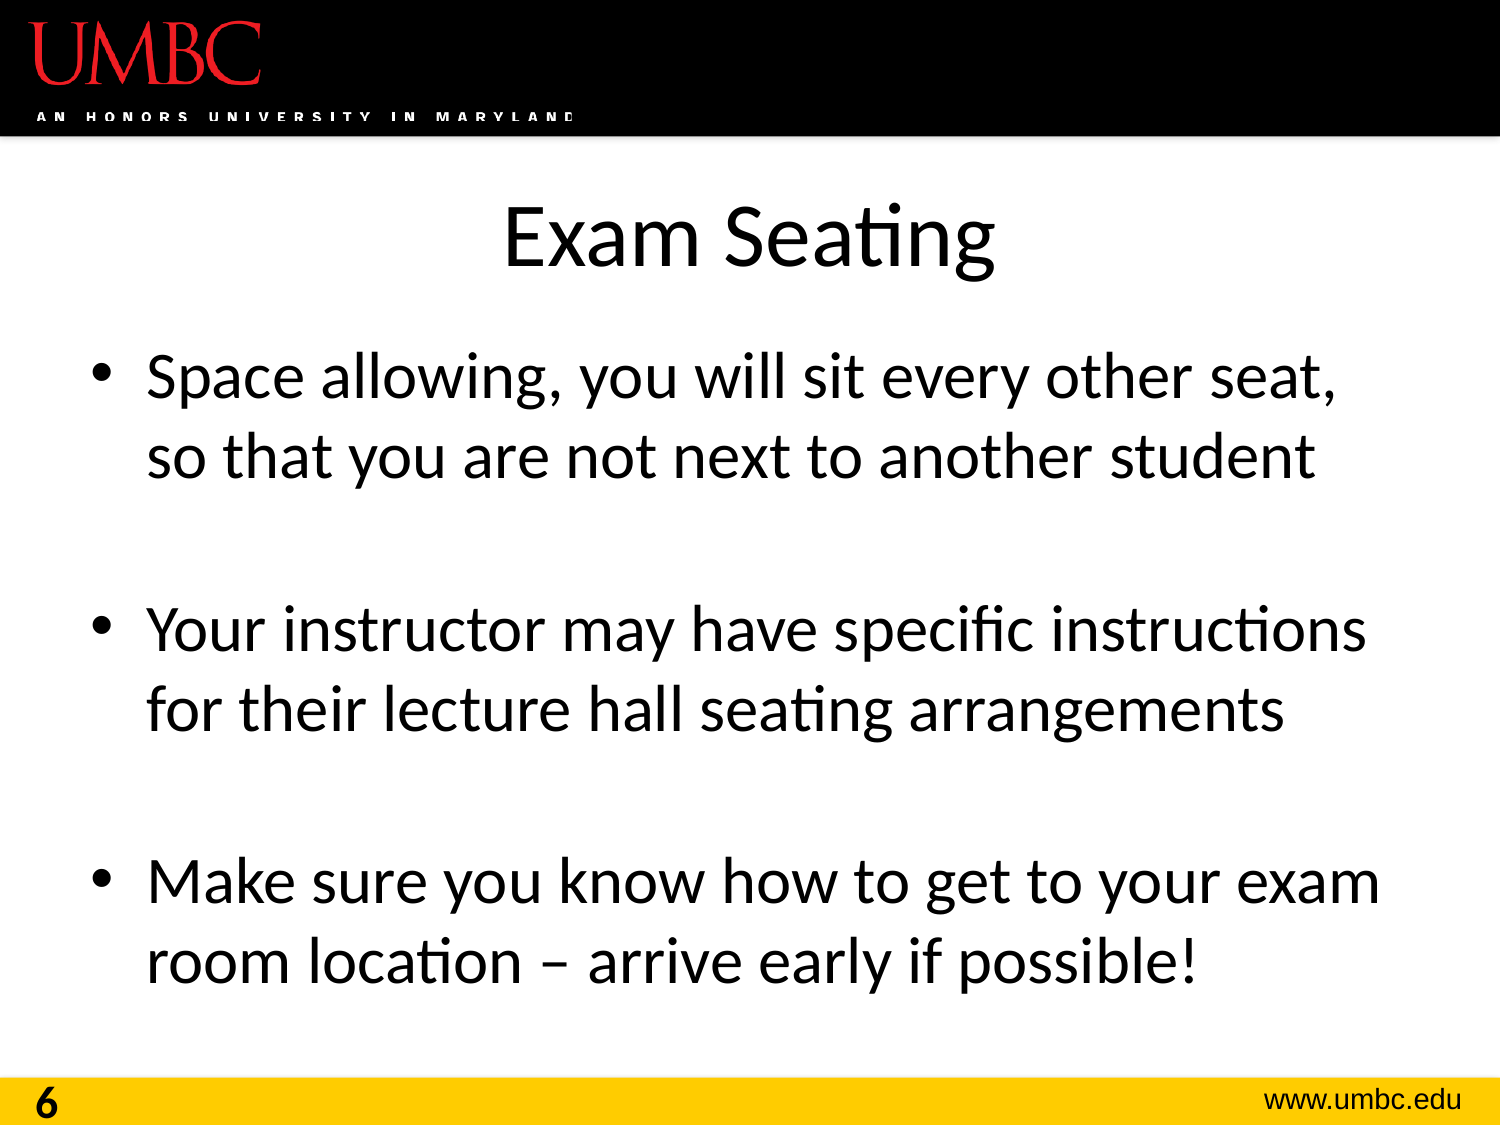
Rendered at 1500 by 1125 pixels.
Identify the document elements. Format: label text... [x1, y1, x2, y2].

list Space allowing, you will sit every other seat, so that you are not next to another student Your instructor may have specific instructions for their lecture hall seating arrangements Make sure you know how to get to your exam room location – arrive early if possible! [75, 324, 1425, 1066]
slide_number 6 [0, 1065, 94, 1125]
title Exam Seating [75, 136, 1425, 324]
